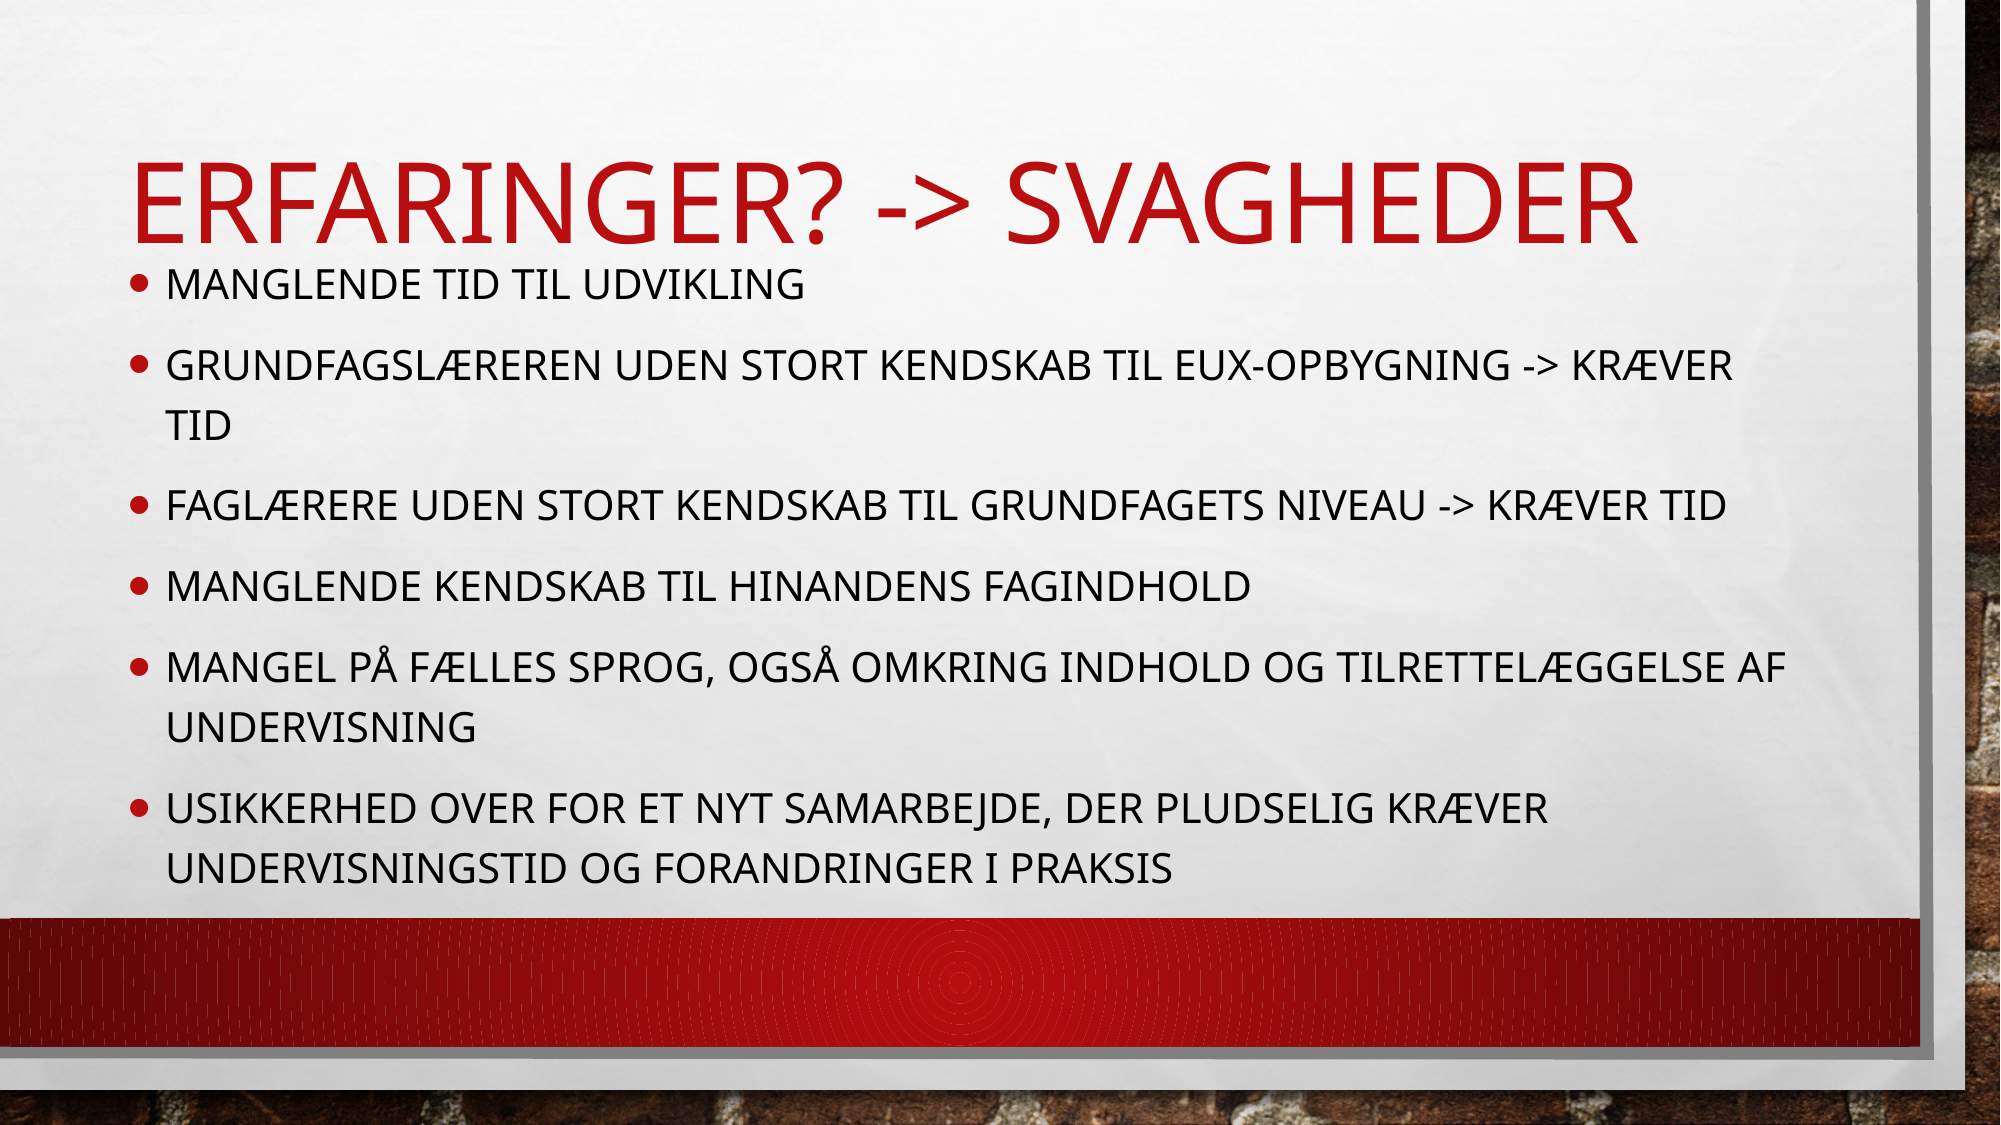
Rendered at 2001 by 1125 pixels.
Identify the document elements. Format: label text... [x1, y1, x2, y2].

picture [0, 0, 2000, 1125]
title Erfaringer? -> svagheder [112, 112, 1818, 302]
list Manglende tid til udvikling grundfagslæreren uden stort kendskab til eux-opbygning -> kræver tid Faglærere uden stort kendskab til grundfagets niveau -> kræver tid Manglende kendskab til hinandens fagindhold mangel på fælles sprog, også omkring indhold og tilrettelæggelse af undervisning Usikkerhed over for et nyt samarbejde, der pludselig kræver undervisningstid og forandringer i praksis [112, 338, 1818, 882]
